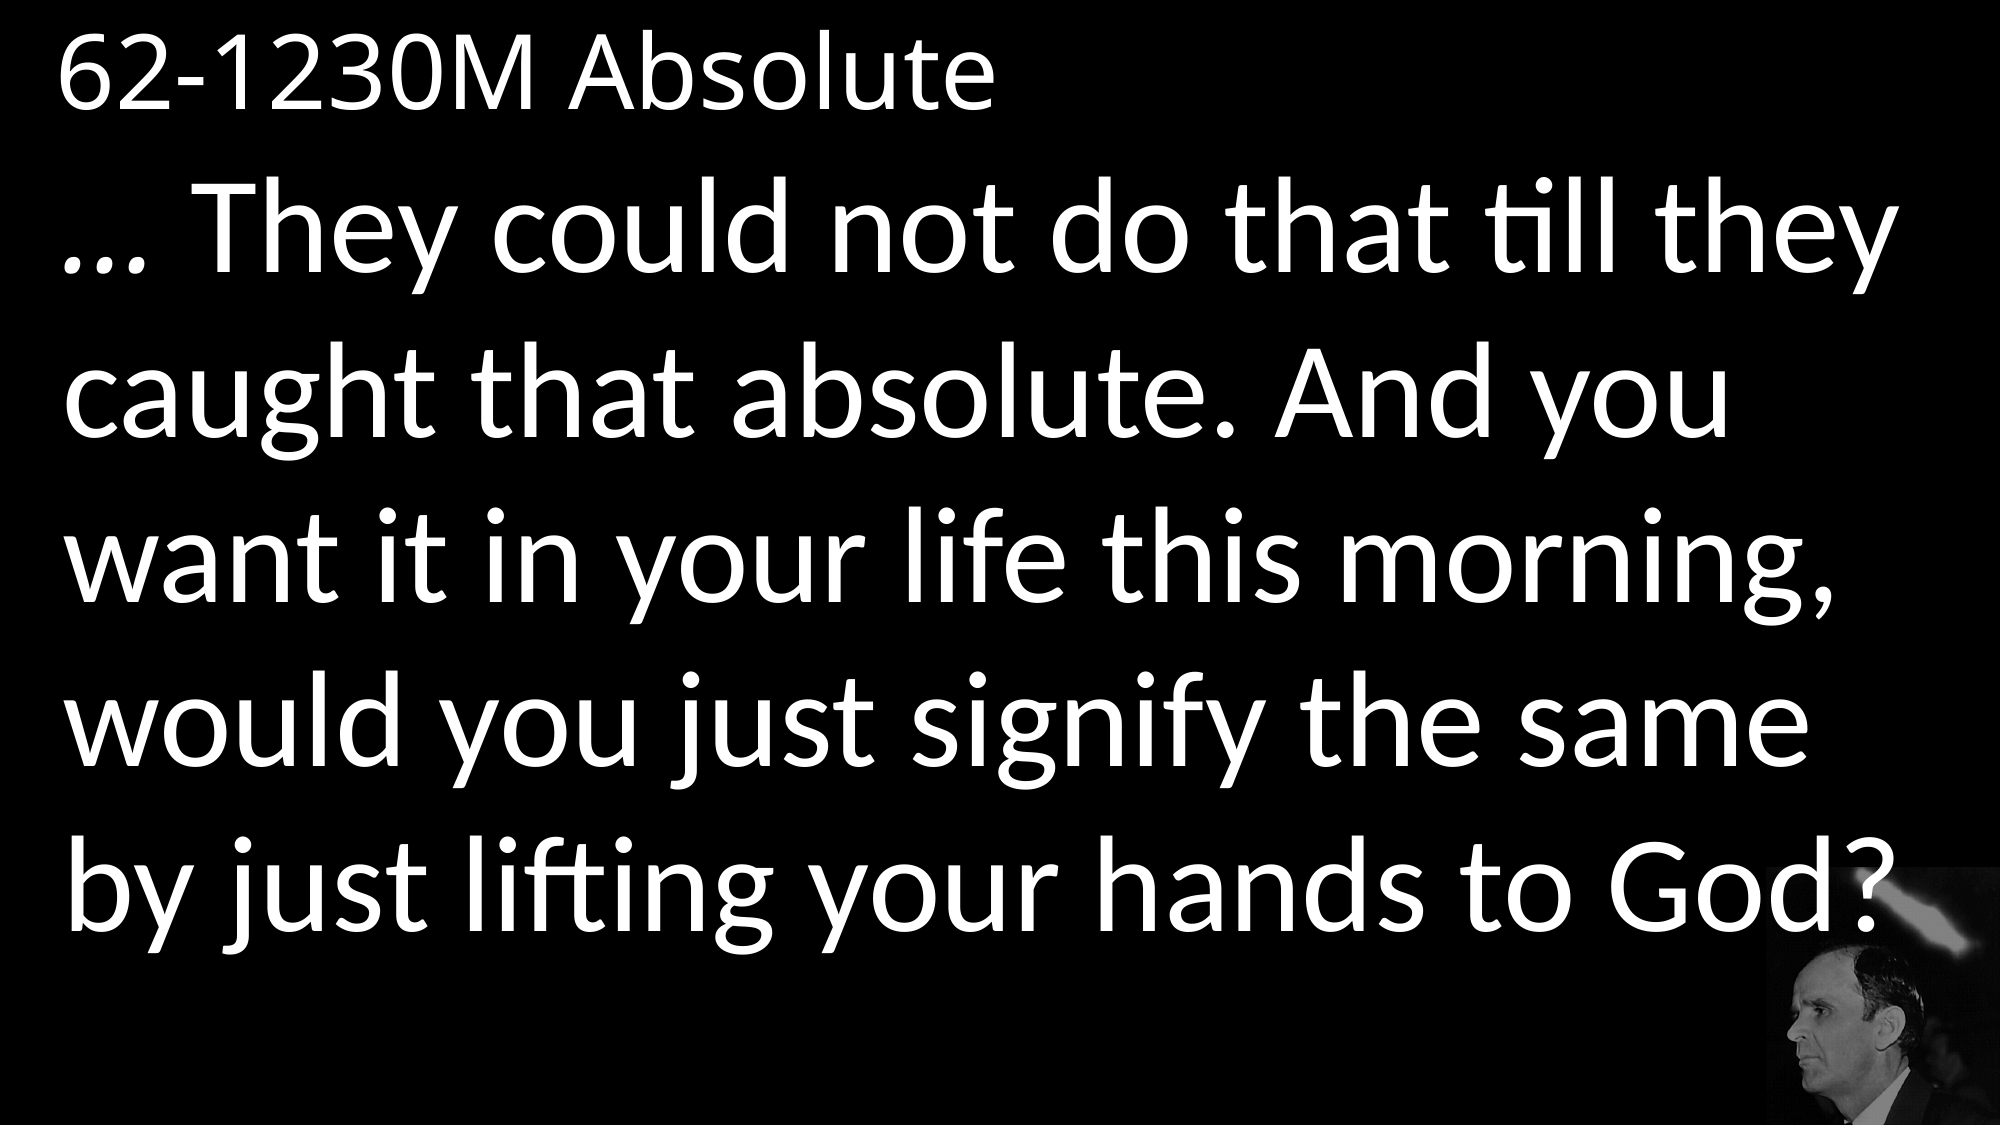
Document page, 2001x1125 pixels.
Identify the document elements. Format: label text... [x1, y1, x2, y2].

title 62-1230M Absolute [40, 0, 1837, 152]
text_box … They could not do that till they caught that absolute. And you want it in your life this morning, would you just signify the same by just lifting your hands to God? [47, 127, 1953, 967]
picture [1766, 867, 2000, 1125]
